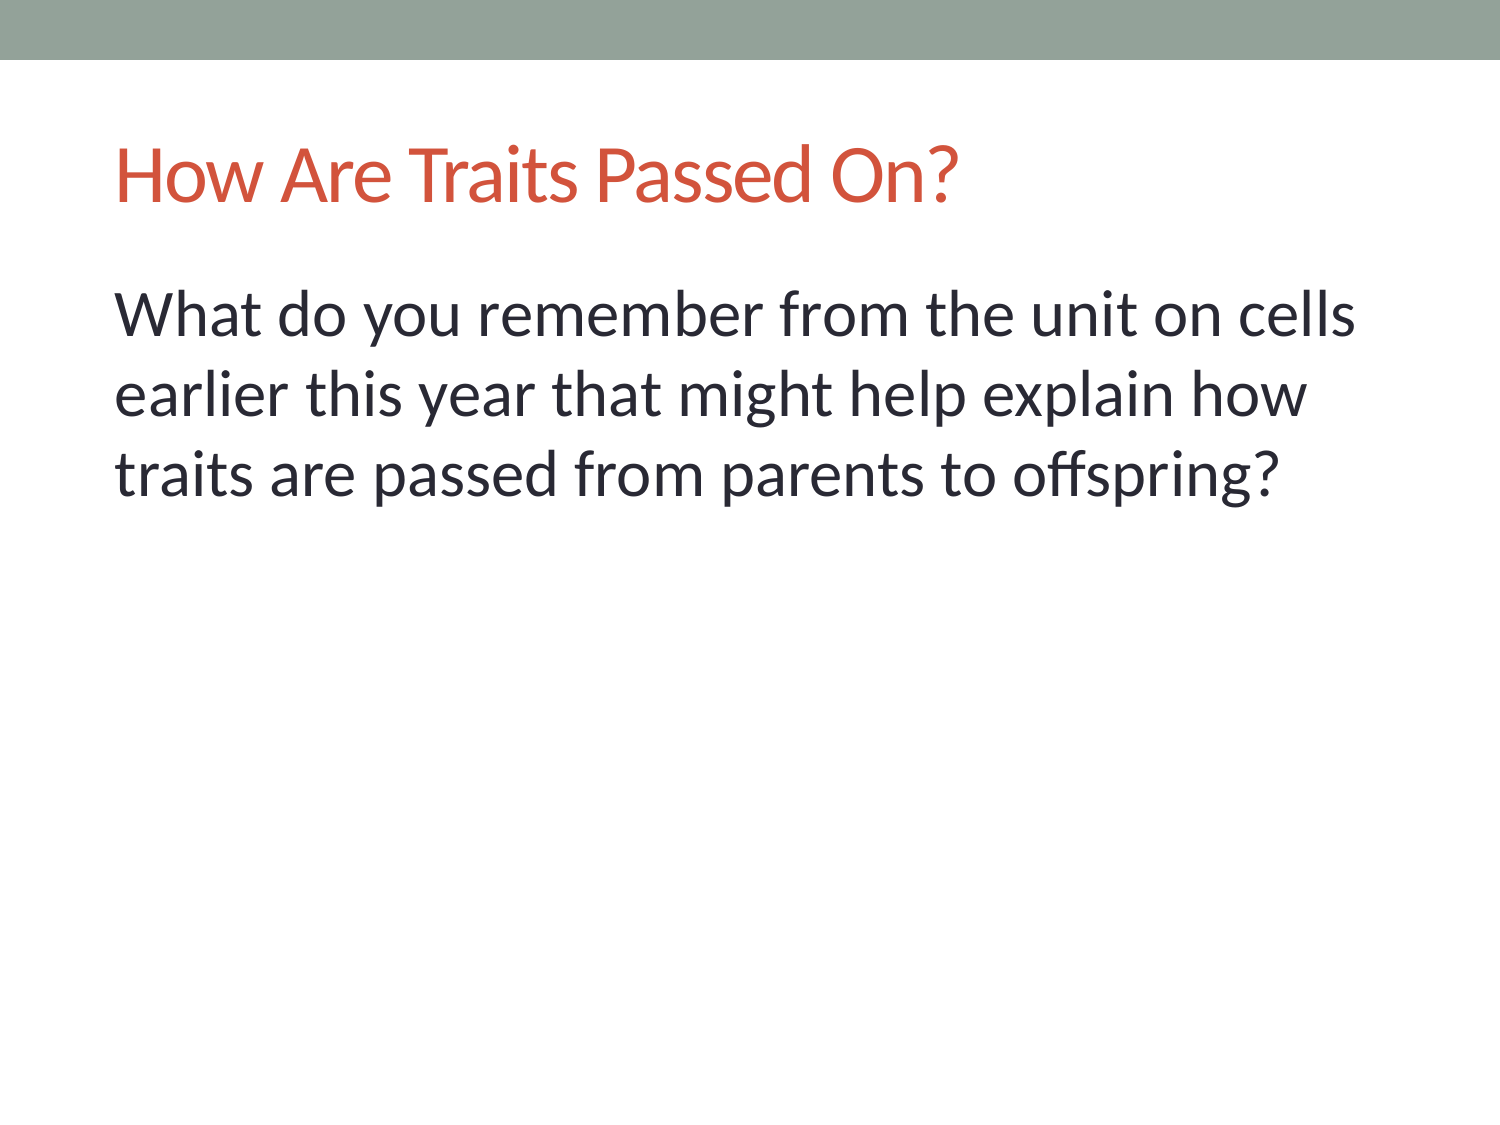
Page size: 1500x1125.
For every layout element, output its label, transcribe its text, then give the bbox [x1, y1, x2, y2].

list What do you remember from the unit on cells earlier this year that might help explain how traits are passed from parents to offspring? [99, 262, 1425, 1063]
title How Are Traits Passed On? [99, 87, 1425, 250]
